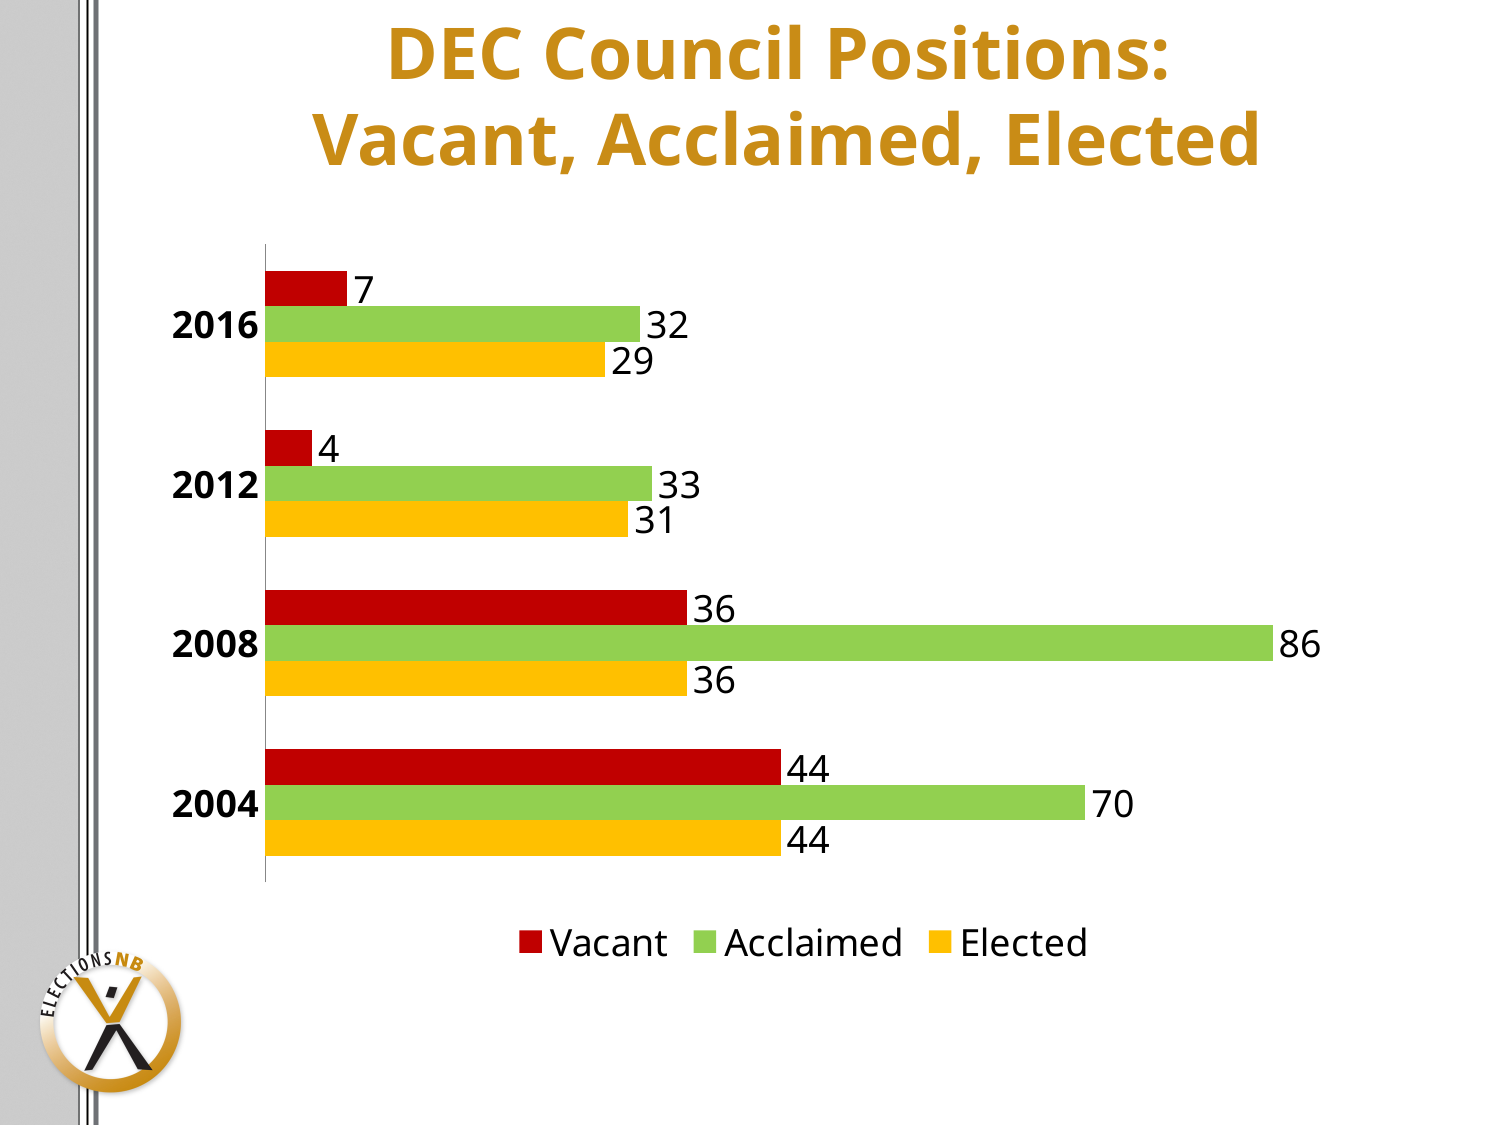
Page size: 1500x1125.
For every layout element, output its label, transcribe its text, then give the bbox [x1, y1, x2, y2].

chart [145, 228, 1464, 976]
picture [0, 0, 1500, 1125]
title DEC Council Positions: Vacant, Acclaimed, Elected [113, 0, 1464, 188]
